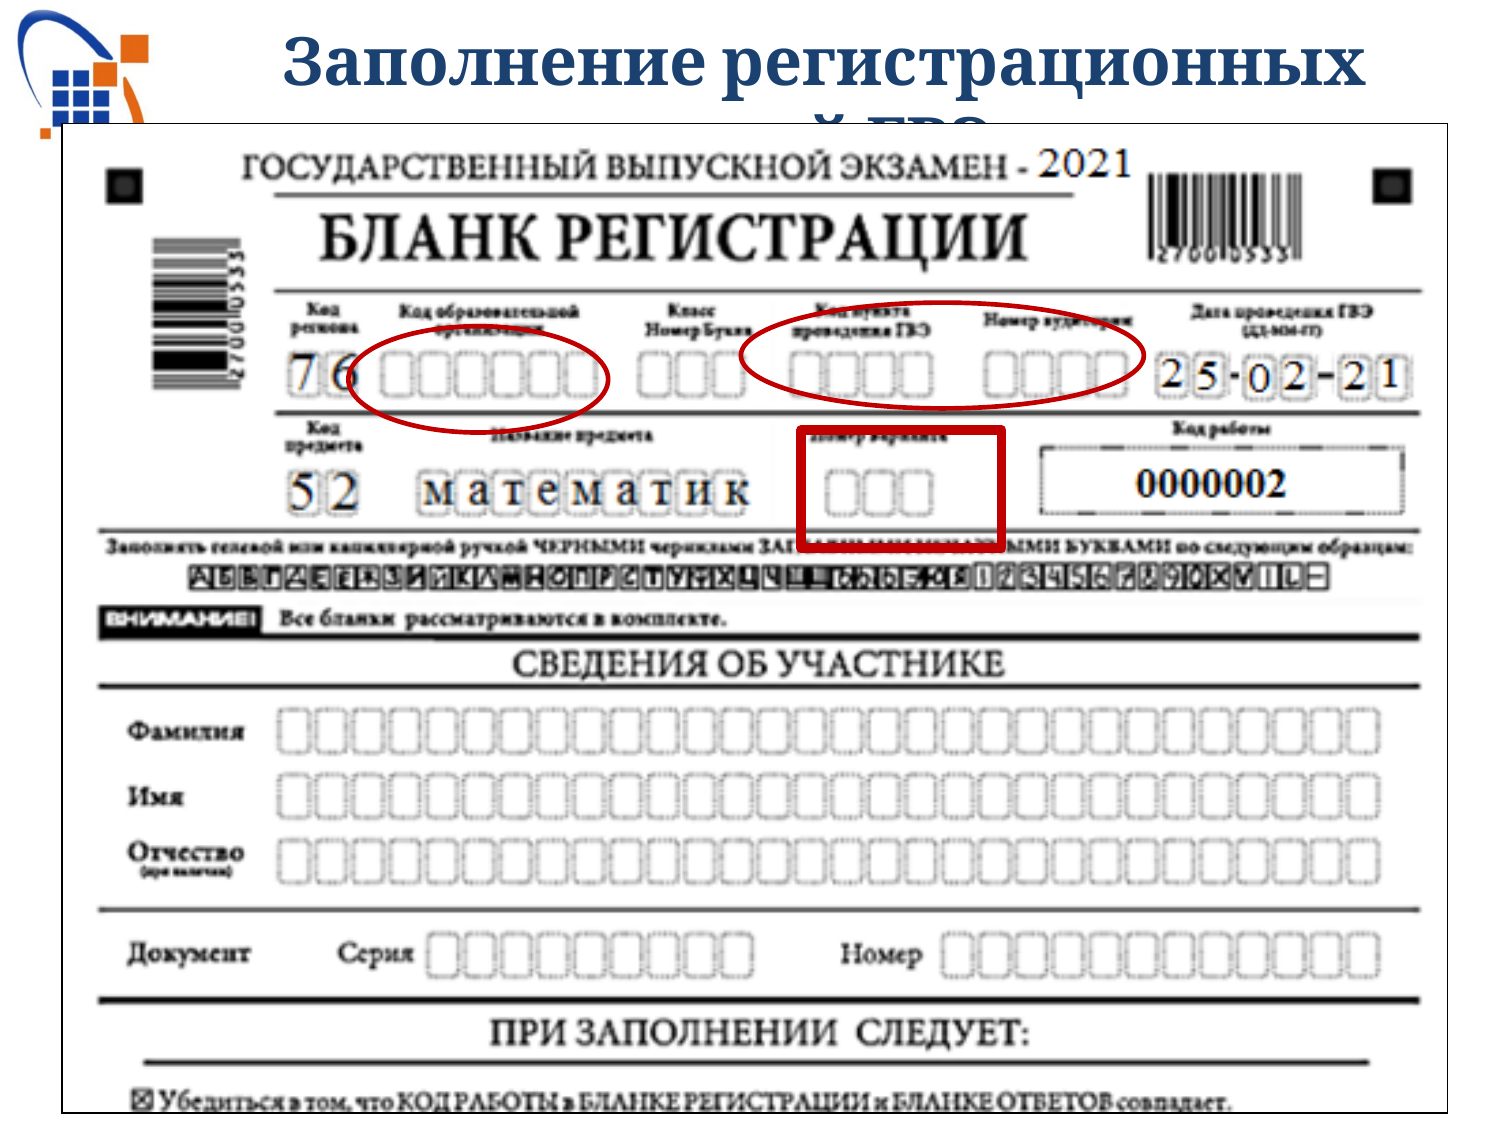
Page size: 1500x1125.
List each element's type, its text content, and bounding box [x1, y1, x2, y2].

picture [17, 16, 1448, 1113]
text_box Заполнение регистрационных полей ГВЭ [155, 0, 1495, 203]
